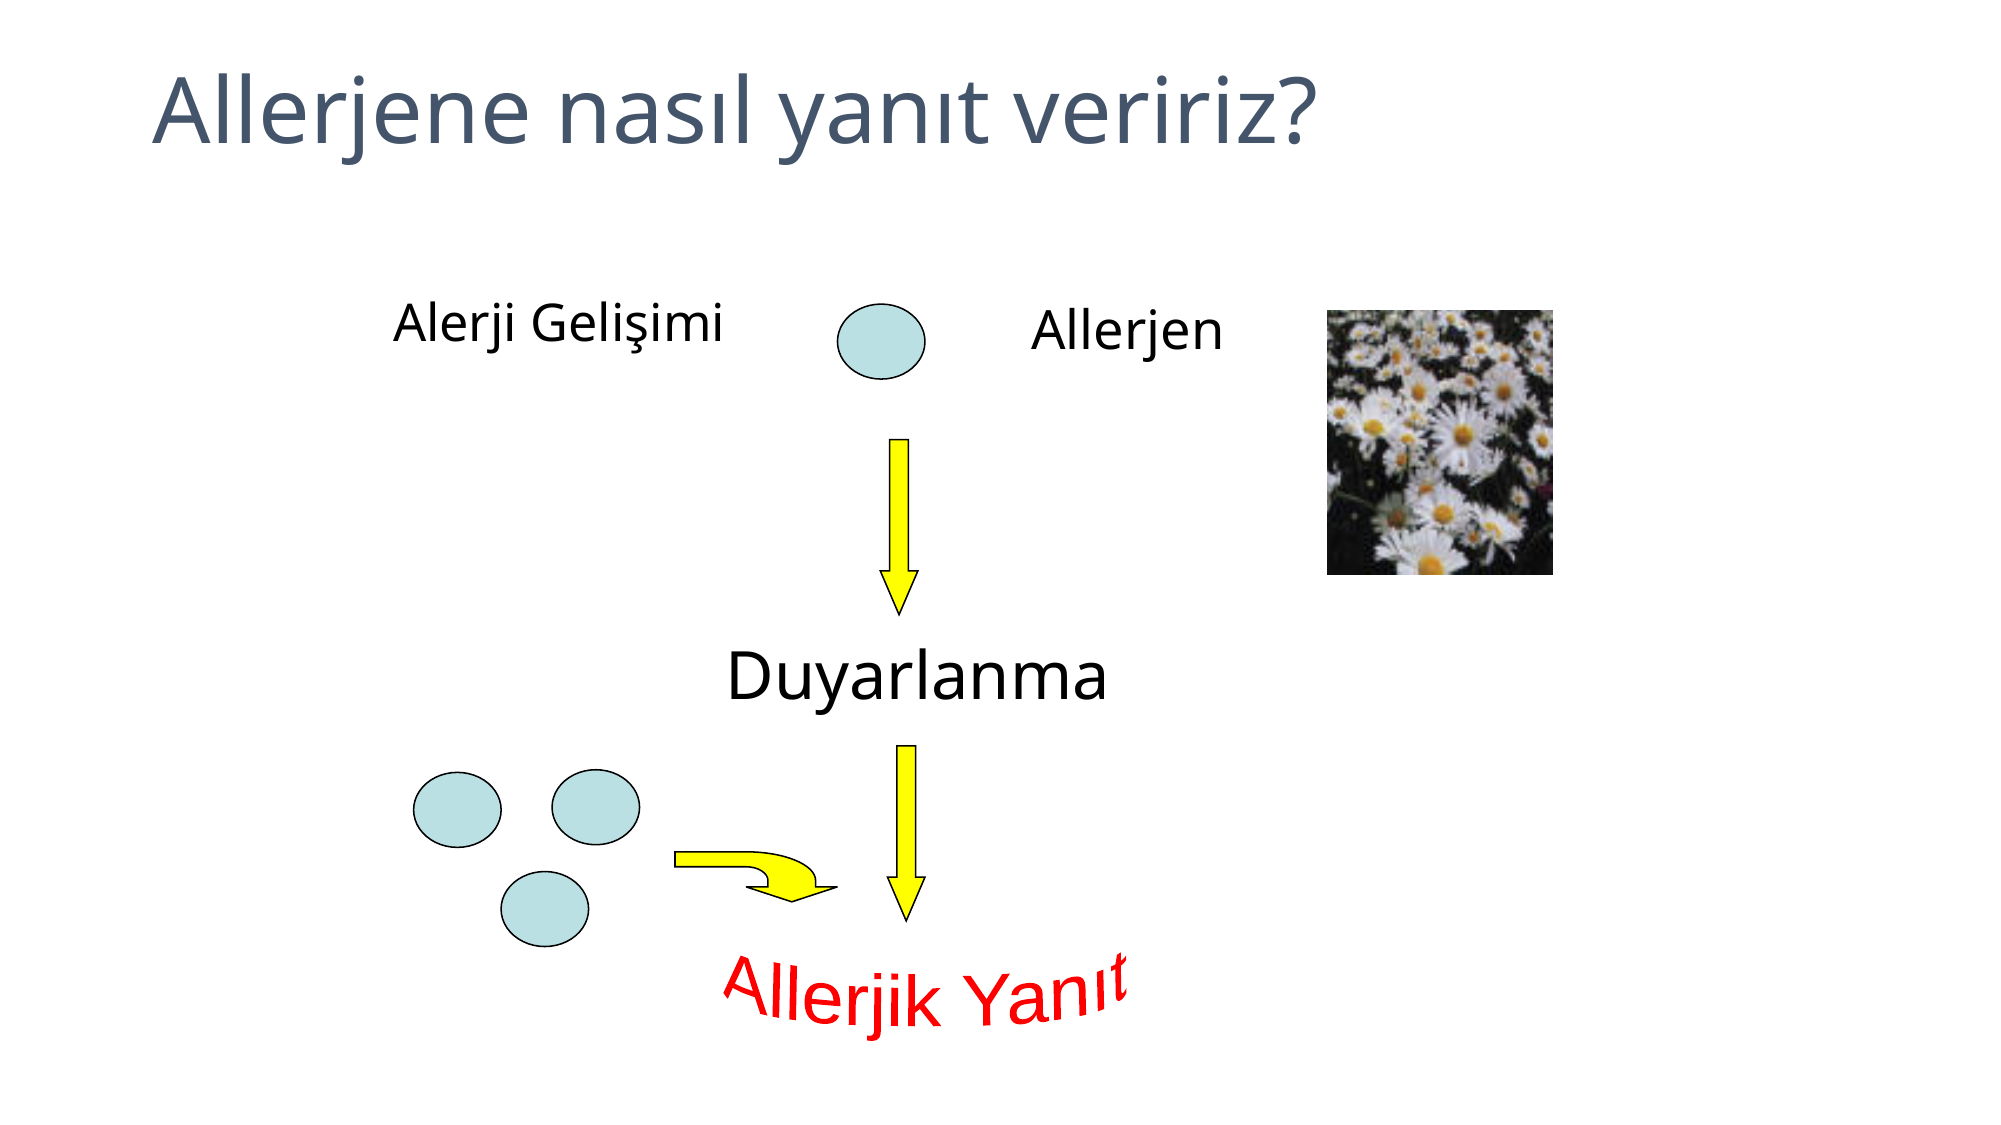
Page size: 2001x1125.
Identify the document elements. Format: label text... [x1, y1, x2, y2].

text_box [887, 745, 925, 921]
text_box [413, 772, 502, 848]
text_box [501, 871, 589, 947]
text_box [880, 439, 918, 615]
text_box [675, 851, 838, 902]
text_box [552, 769, 640, 845]
picture [1327, 310, 1553, 575]
title Allerjene nasıl yanıt veririz? [137, 59, 1863, 278]
text_box Duyarlanma [617, 625, 1218, 721]
text_box Allerjen [1127, 287, 1280, 368]
text_box Alerji Gelişimi [0, 226, 1127, 415]
